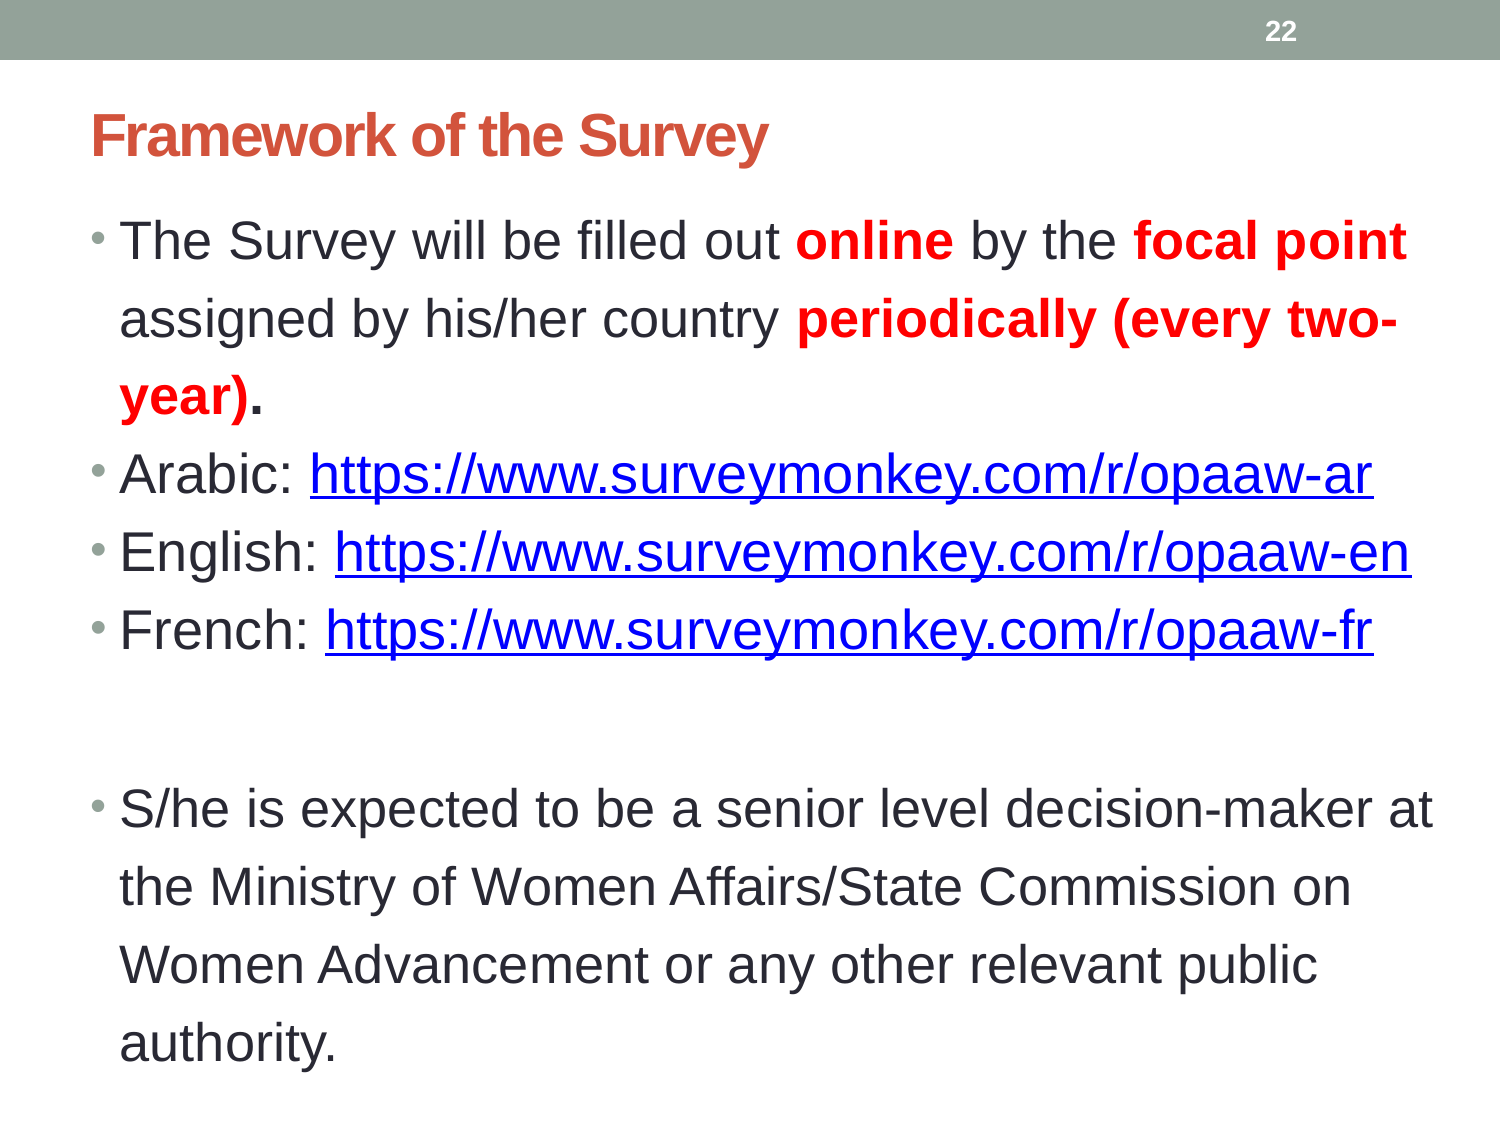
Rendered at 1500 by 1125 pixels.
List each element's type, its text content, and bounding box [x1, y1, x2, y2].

list The Survey will be filled out online by the focal point assigned by his/her country periodically (every two-year). Arabic: https://www.surveymonkey.com/r/opaaw-ar English: https://www.surveymonkey.com/r/opaaw-en French: https://www.surveymonkey.com/r/opaaw-fr S/he is expected to be a senior level decision-maker at the Ministry of Women Affairs/State Commission on Women Advancement or any other relevant public authority. [75, 184, 1483, 1094]
slide_number 22 [1250, 3, 1425, 57]
title Framework of the Survey [75, 87, 1425, 184]
